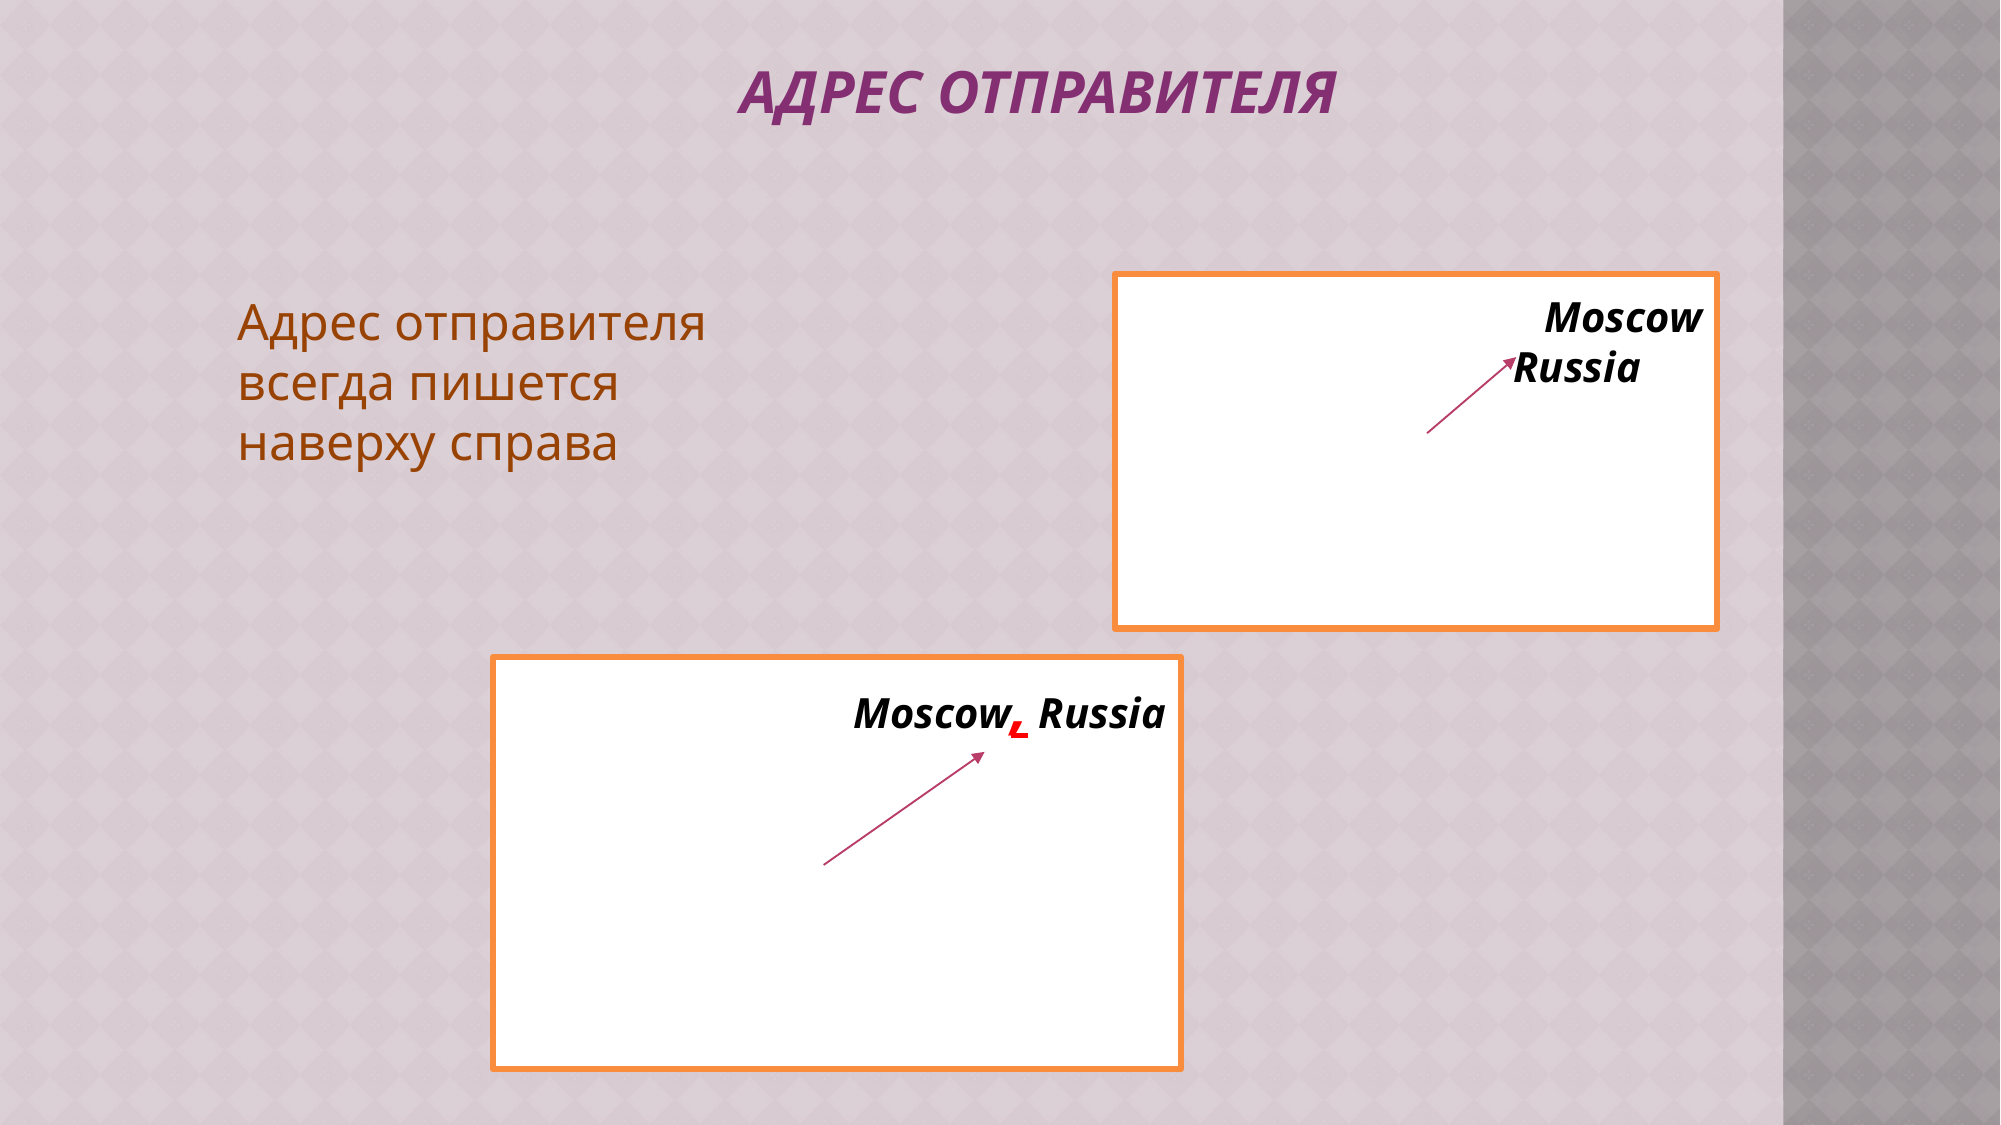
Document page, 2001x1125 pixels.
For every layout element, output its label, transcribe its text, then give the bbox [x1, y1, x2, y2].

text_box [823, 751, 985, 866]
text_box Moscow, Russia [490, 654, 1184, 1072]
text_box АДРЕС ОТПРАВИТЕЛЯ [297, 47, 1781, 133]
text_box Moscow Russia [1112, 271, 1720, 632]
text_box Адрес отправителя всегда пишется наверху справа [222, 193, 723, 479]
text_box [1426, 356, 1517, 434]
